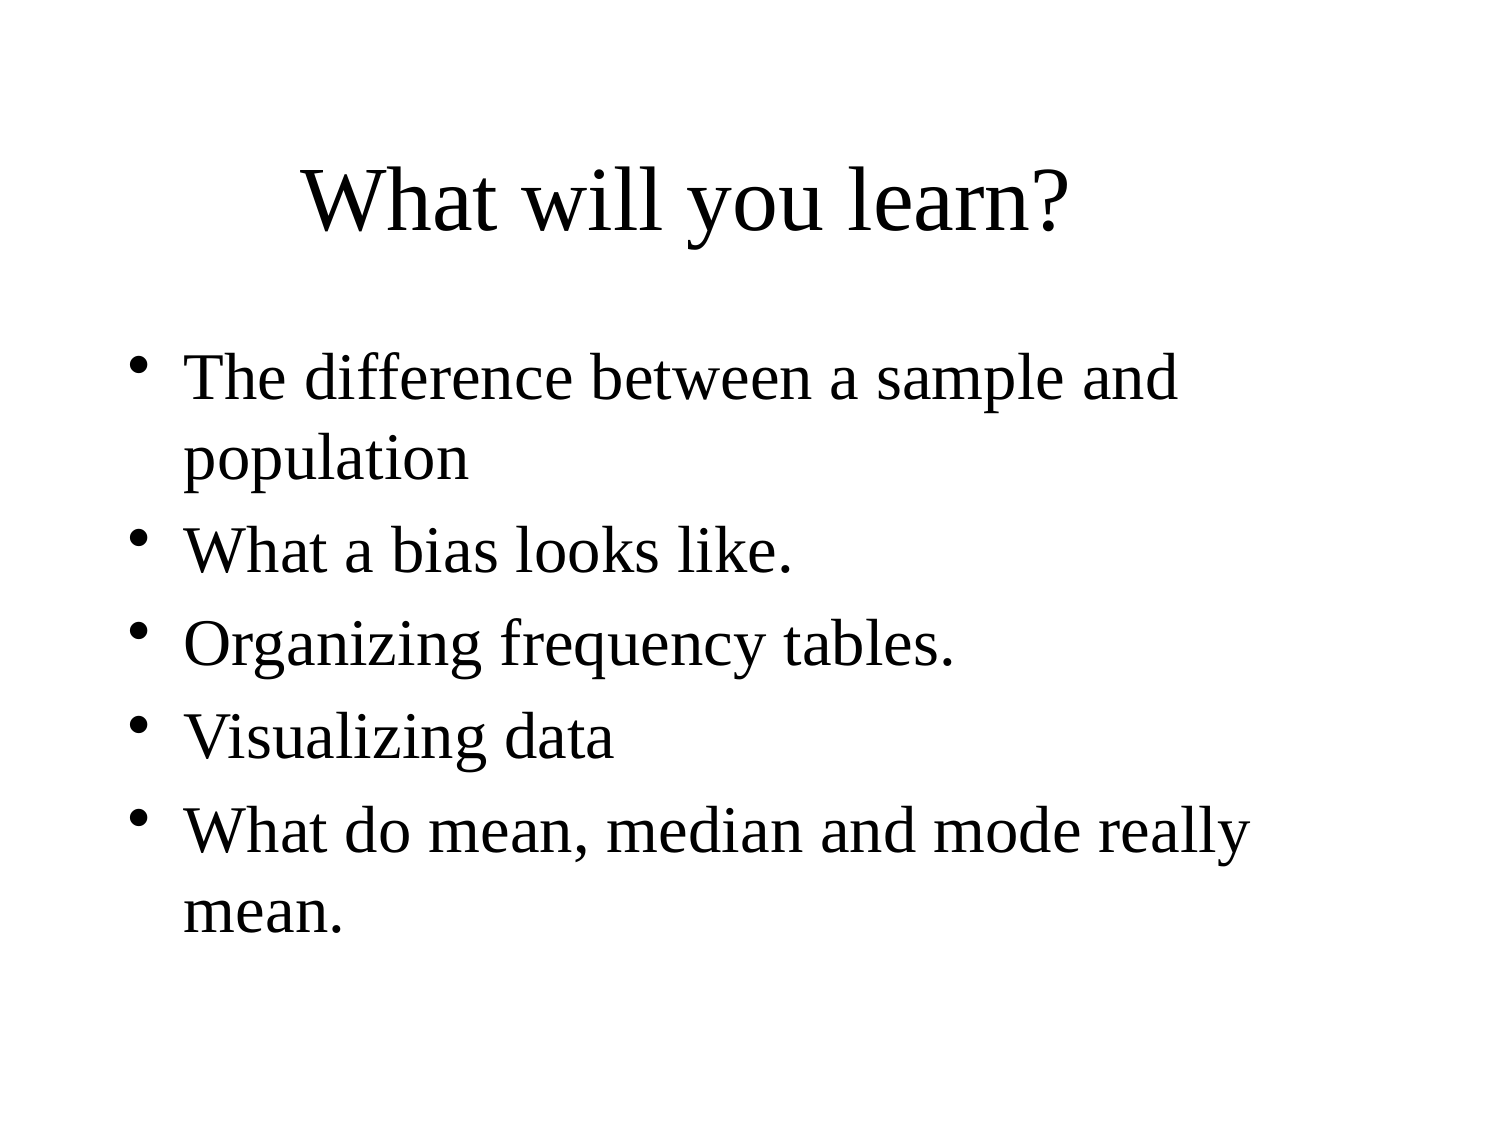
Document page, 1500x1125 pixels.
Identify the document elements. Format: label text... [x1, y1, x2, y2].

list The difference between a sample and population What a bias looks like. Organizing frequency tables. Visualizing data What do mean, median and mode really mean. [112, 324, 1388, 1001]
title What will you learn? [112, 99, 1388, 288]
